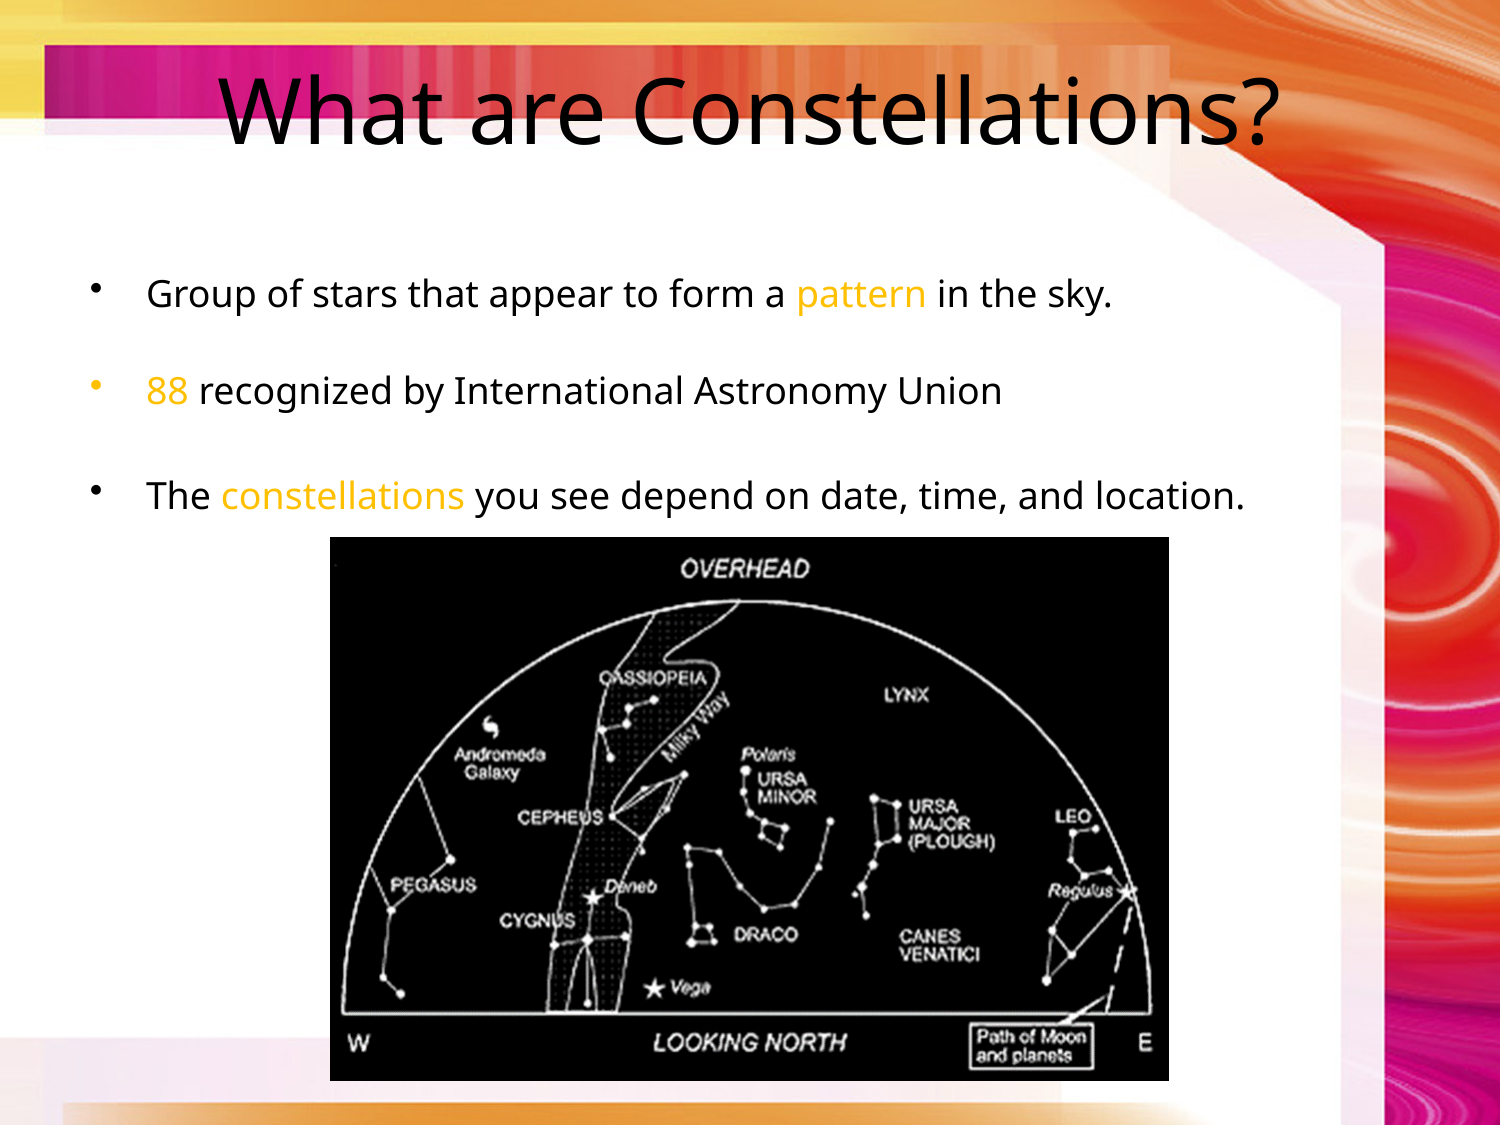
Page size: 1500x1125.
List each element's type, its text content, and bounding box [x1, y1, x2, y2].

list Group of stars that appear to form a pattern in the sky. 88 recognized by International Astronomy Union The constellations you see depend on date, time, and location. [75, 262, 1425, 1005]
title What are Constellations? [75, 45, 1425, 233]
picture [0, 0, 1500, 1125]
